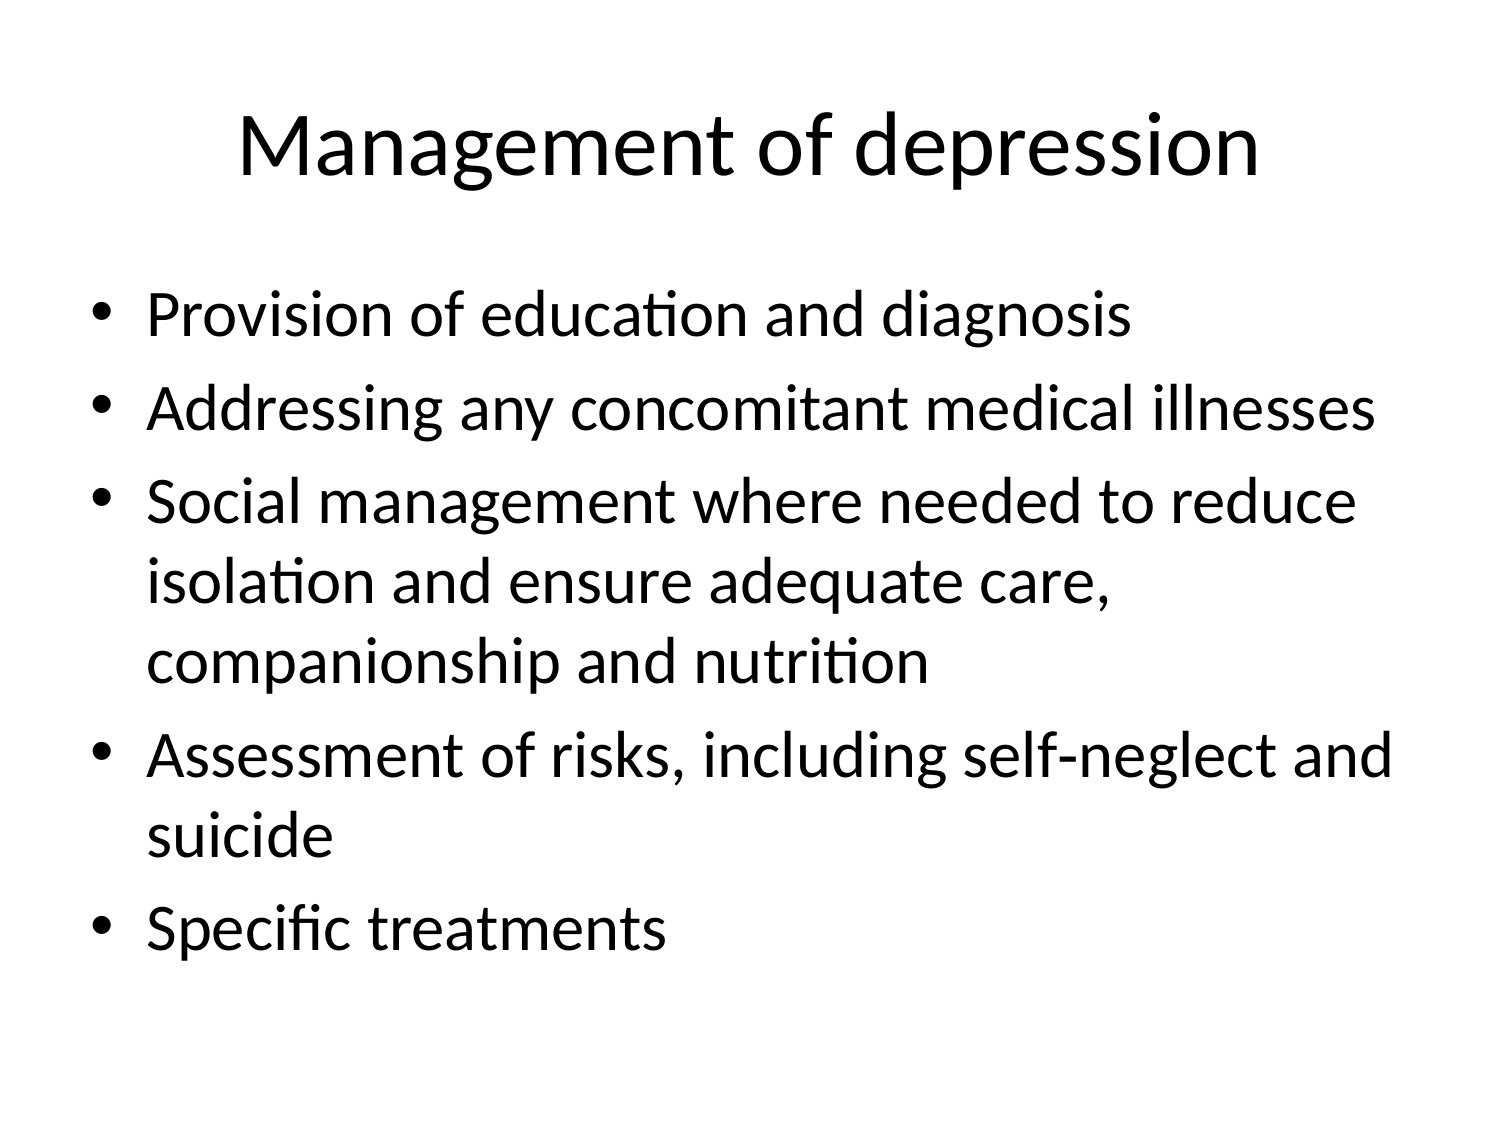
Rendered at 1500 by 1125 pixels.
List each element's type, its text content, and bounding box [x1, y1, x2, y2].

list Provision of education and diagnosis Addressing any concomitant medical illnesses Social management where needed to reduce isolation and ensure adequate care, companionship and nutrition Assessment of risks, including self‐neglect and suicide Specific treatments [75, 262, 1425, 1005]
title Management of depression [75, 45, 1425, 233]
